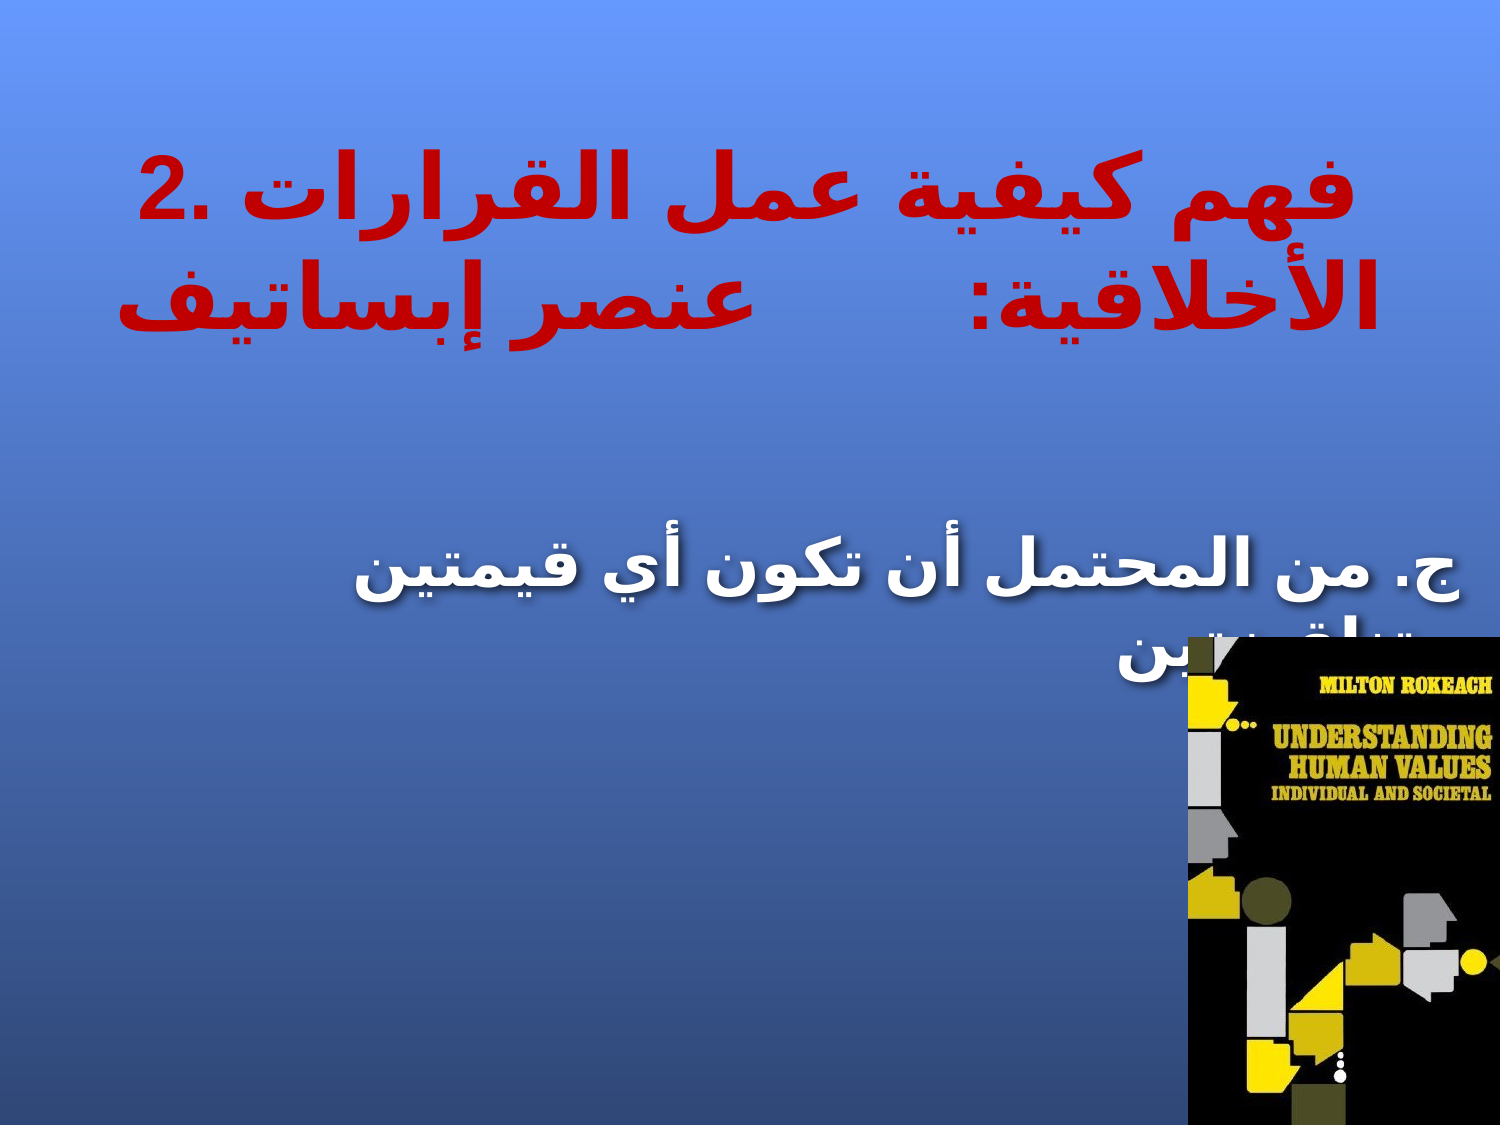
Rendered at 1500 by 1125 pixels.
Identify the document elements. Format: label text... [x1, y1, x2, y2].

title 2. فهم كيفية عمل القرارات الأخلاقية: عنصر إبساتيف [0, 37, 1500, 438]
picture [1187, 637, 1500, 1125]
text_box ج. من المحتمل أن تكون أي قيمتين متناقضتين [37, 512, 1475, 688]
